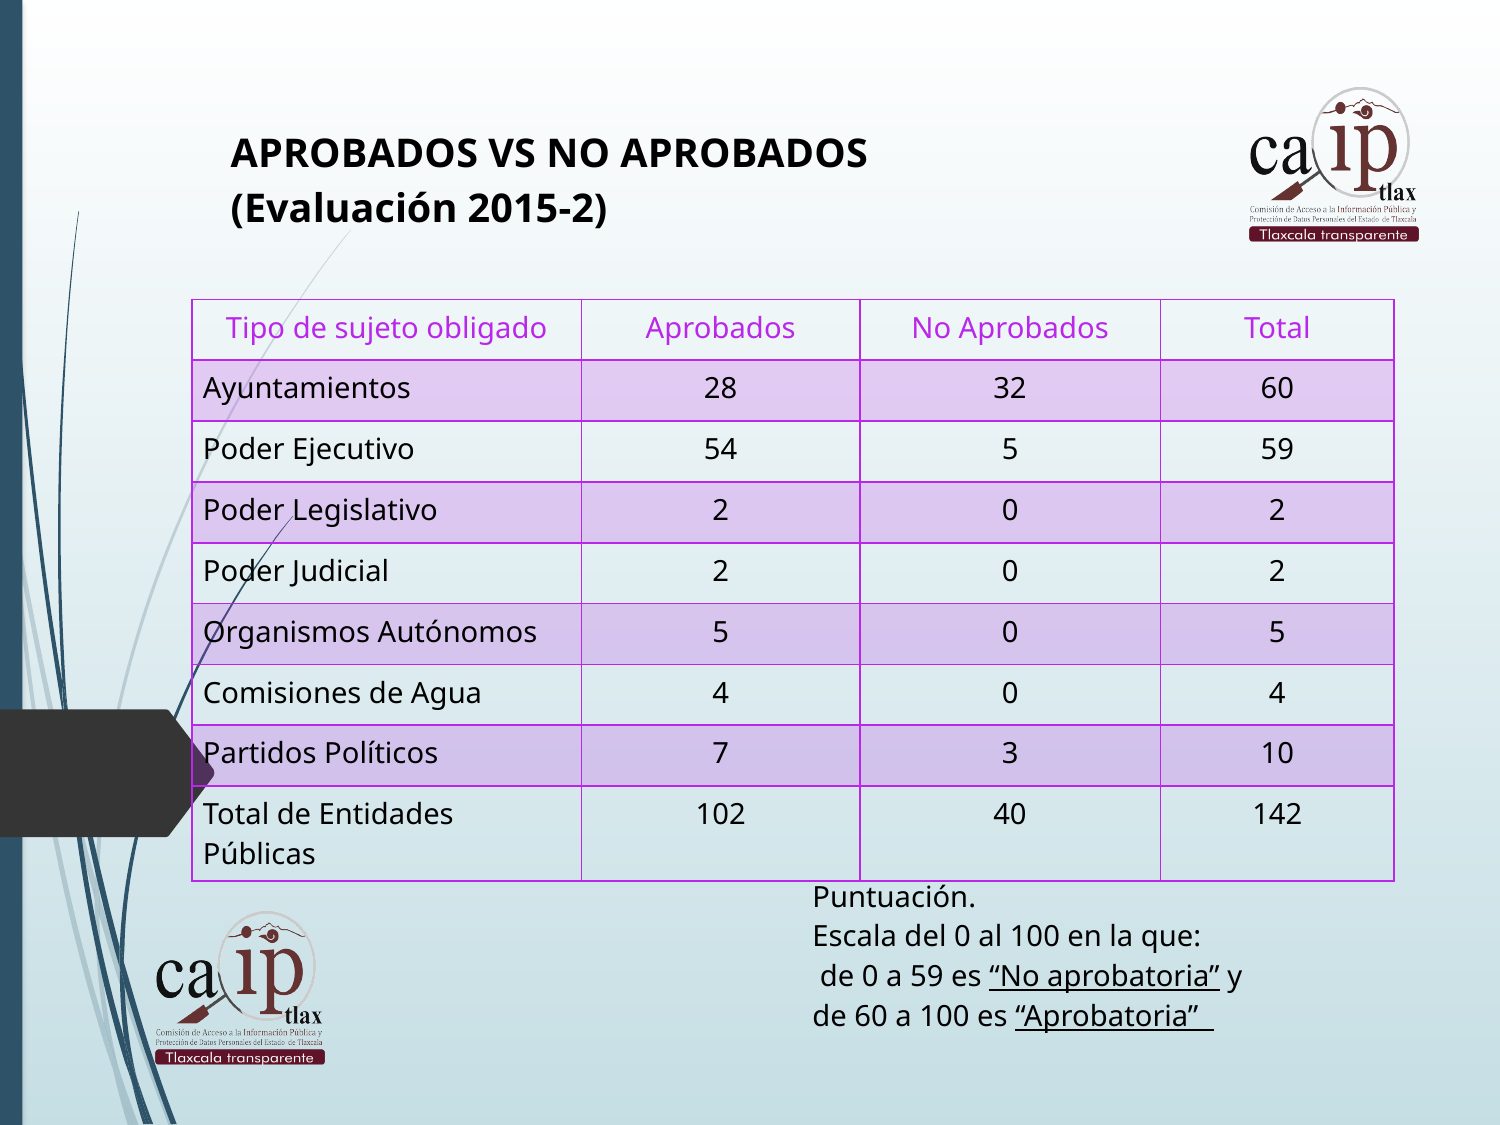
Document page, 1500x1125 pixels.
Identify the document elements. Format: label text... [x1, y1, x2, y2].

table_cell 3 [861, 726, 1160, 785]
table_cell 59 [1161, 422, 1393, 481]
table_cell Poder Legislativo [193, 483, 581, 542]
table_cell 40 [861, 787, 1160, 865]
table_cell Poder Ejecutivo [193, 422, 581, 481]
table_cell 2 [582, 483, 859, 542]
table_cell 28 [582, 361, 859, 420]
table_cell Partidos Políticos [193, 726, 581, 785]
table_cell Organismos Autónomos [193, 604, 581, 664]
table_cell 0 [861, 483, 1160, 542]
picture [155, 910, 325, 1065]
table_cell 7 [582, 726, 859, 785]
table_cell 10 [1161, 726, 1393, 785]
table_cell Total de Entidades Públicas [193, 787, 581, 880]
table_cell 60 [1161, 361, 1393, 420]
table_cell 5 [582, 604, 859, 664]
table_cell 0 [861, 604, 1160, 664]
table_cell 5 [1161, 604, 1393, 664]
table_cell 32 [861, 361, 1160, 420]
table_cell 142 [1161, 787, 1393, 880]
table_cell 2 [582, 544, 859, 603]
table_cell Ayuntamientos [193, 361, 581, 420]
table_cell Comisiones de Agua [193, 665, 581, 724]
table_cell 2 [1161, 483, 1393, 542]
table_header No Aprobados [861, 300, 1160, 359]
table_header Aprobados [582, 300, 859, 359]
table_header Tipo de sujeto obligado [193, 300, 581, 359]
table_cell 5 [861, 422, 1160, 481]
picture [1249, 87, 1419, 242]
table_header Total [1161, 300, 1393, 359]
table_cell 54 [582, 422, 859, 481]
title APROBADOS VS NO APROBADOS (Evaluación 2015-2) [215, 117, 1164, 242]
table_cell 0 [861, 665, 1160, 724]
table_cell 4 [582, 665, 859, 724]
table_cell Poder Judicial [193, 544, 581, 603]
table_cell 2 [1161, 544, 1393, 603]
table_cell 4 [1161, 665, 1393, 724]
text_box Puntuación. Escala del 0 al 100 en la que: de 0 a 59 es “No aprobatoria” y de 60 a 100 es “Aprobatoria” [797, 865, 1334, 1043]
table_cell 0 [861, 544, 1160, 603]
table_cell 102 [582, 787, 859, 880]
